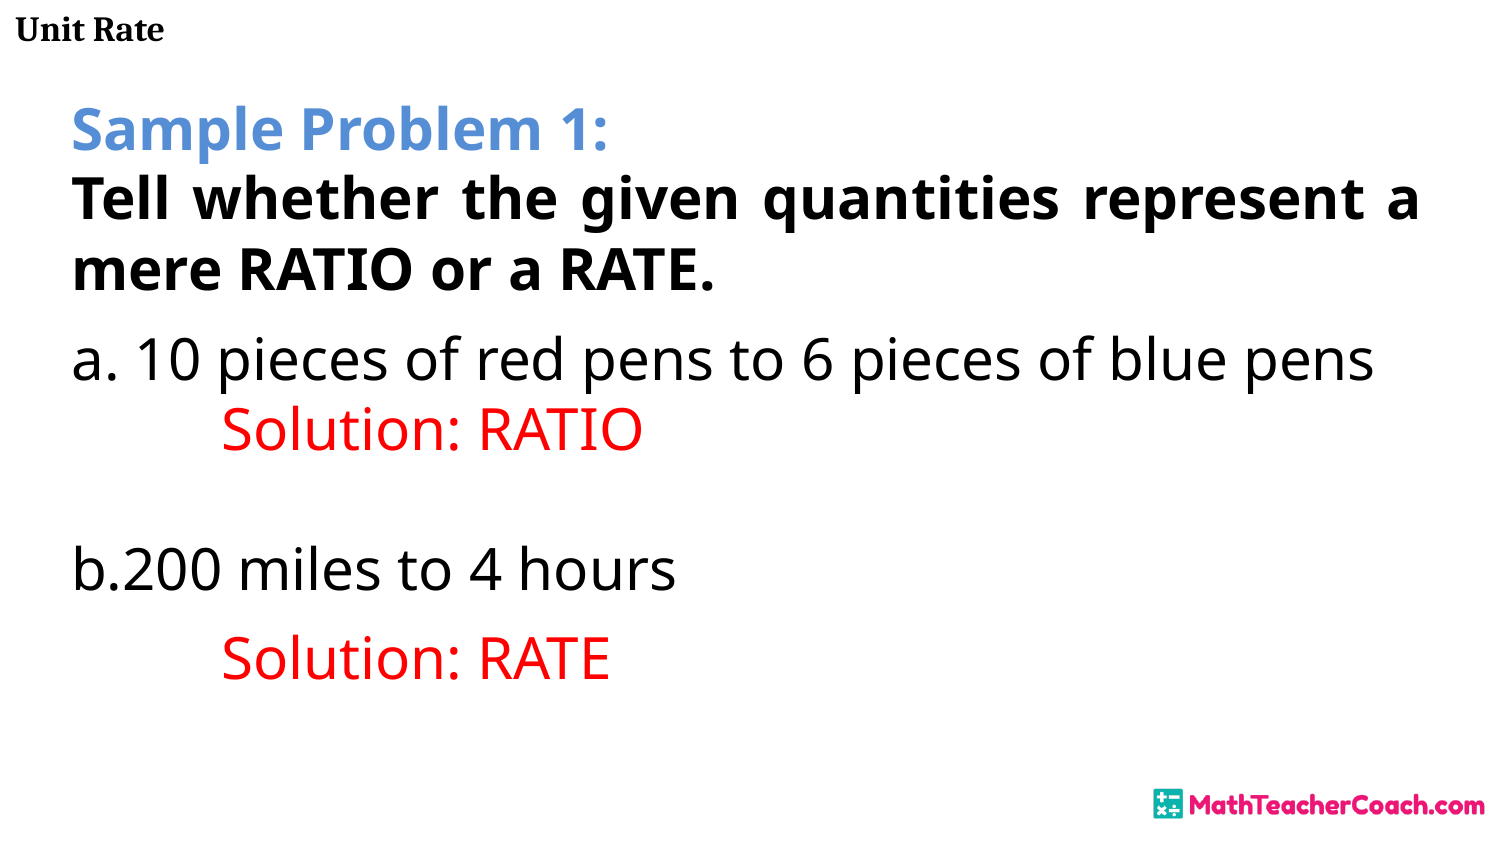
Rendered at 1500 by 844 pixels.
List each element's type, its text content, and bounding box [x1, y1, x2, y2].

text_box Sample Problem 1: Tell whether the given quantities represent a mere RATIO or a RATE. a. 10 pieces of red pens to 6 pieces of blue pens Solution: RATIO b.200 miles to 4 hours Solution: RATE [56, 84, 1438, 699]
title Unit Rate [0, 0, 1350, 57]
picture [1149, 784, 1487, 821]
